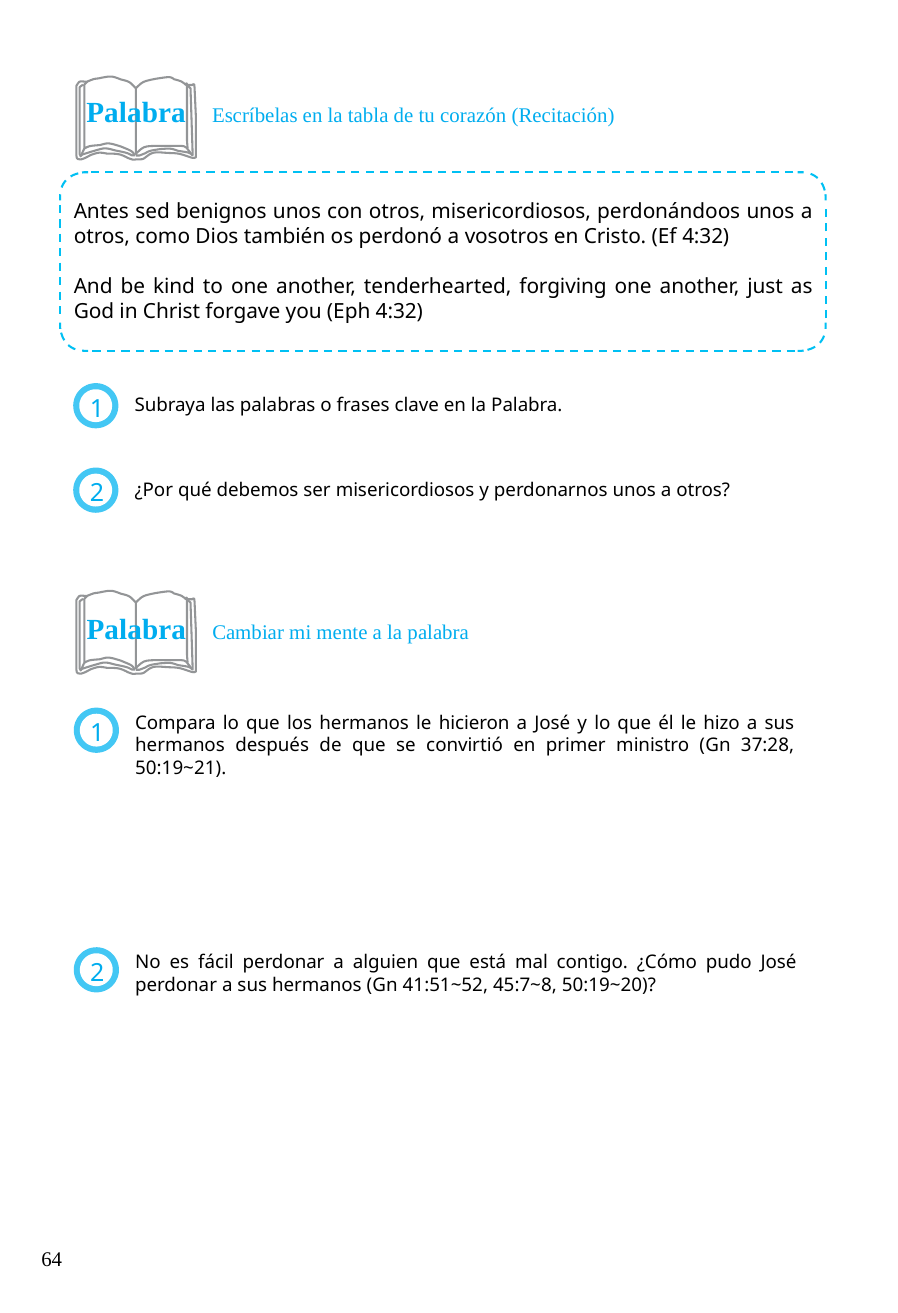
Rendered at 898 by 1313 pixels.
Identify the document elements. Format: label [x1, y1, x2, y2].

text_box [38, 76, 826, 1273]
